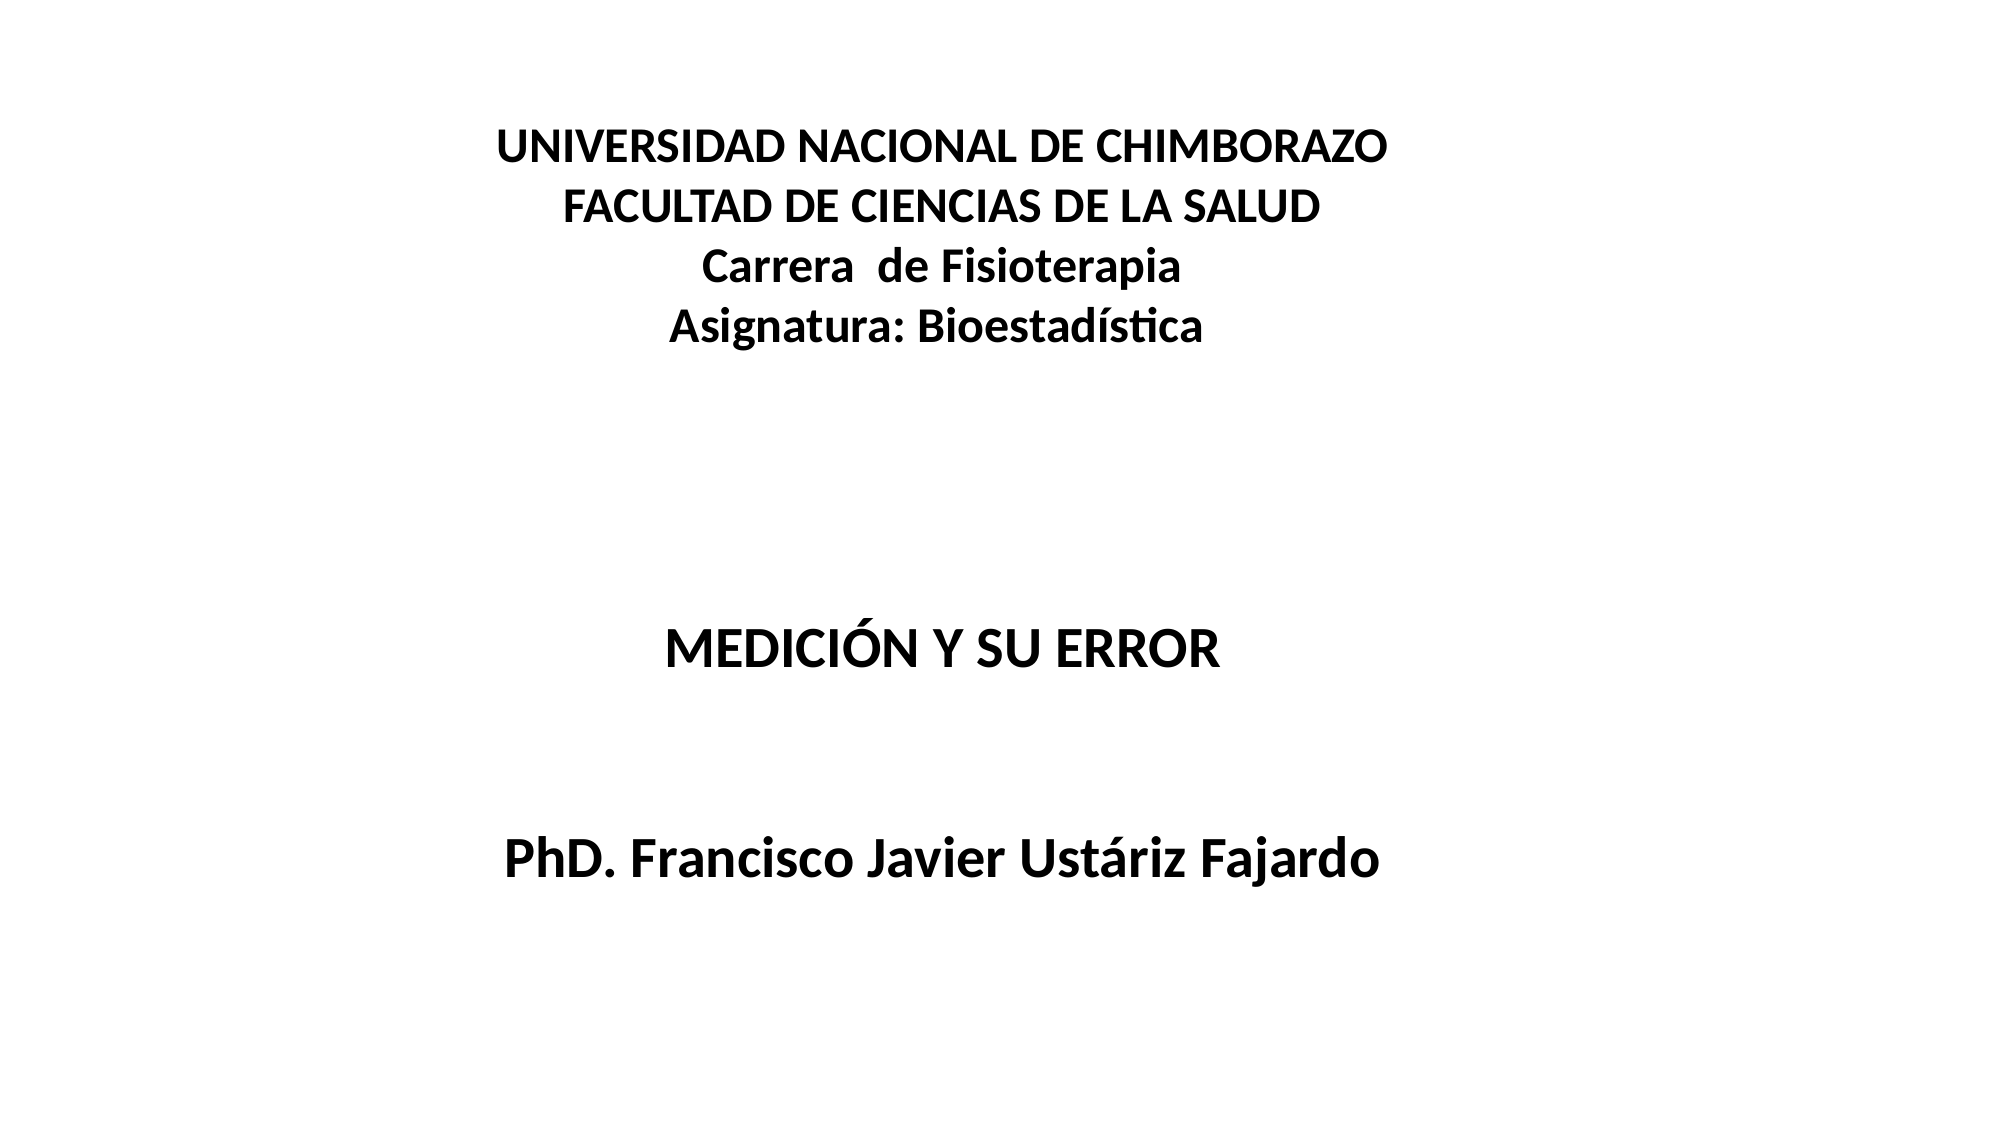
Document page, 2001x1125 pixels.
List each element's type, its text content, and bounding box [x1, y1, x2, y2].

text_box UNIVERSIDAD NACIONAL DE CHIMBORAZO FACULTAD DE CIENCIAS DE LA SALUD Carrera de Fisioterapia Asignatura: Bioestadística [442, 105, 1443, 360]
text_box MEDICIÓN Y SU ERROR PhD. Francisco Javier Ustáriz Fajardo [333, 531, 1552, 897]
